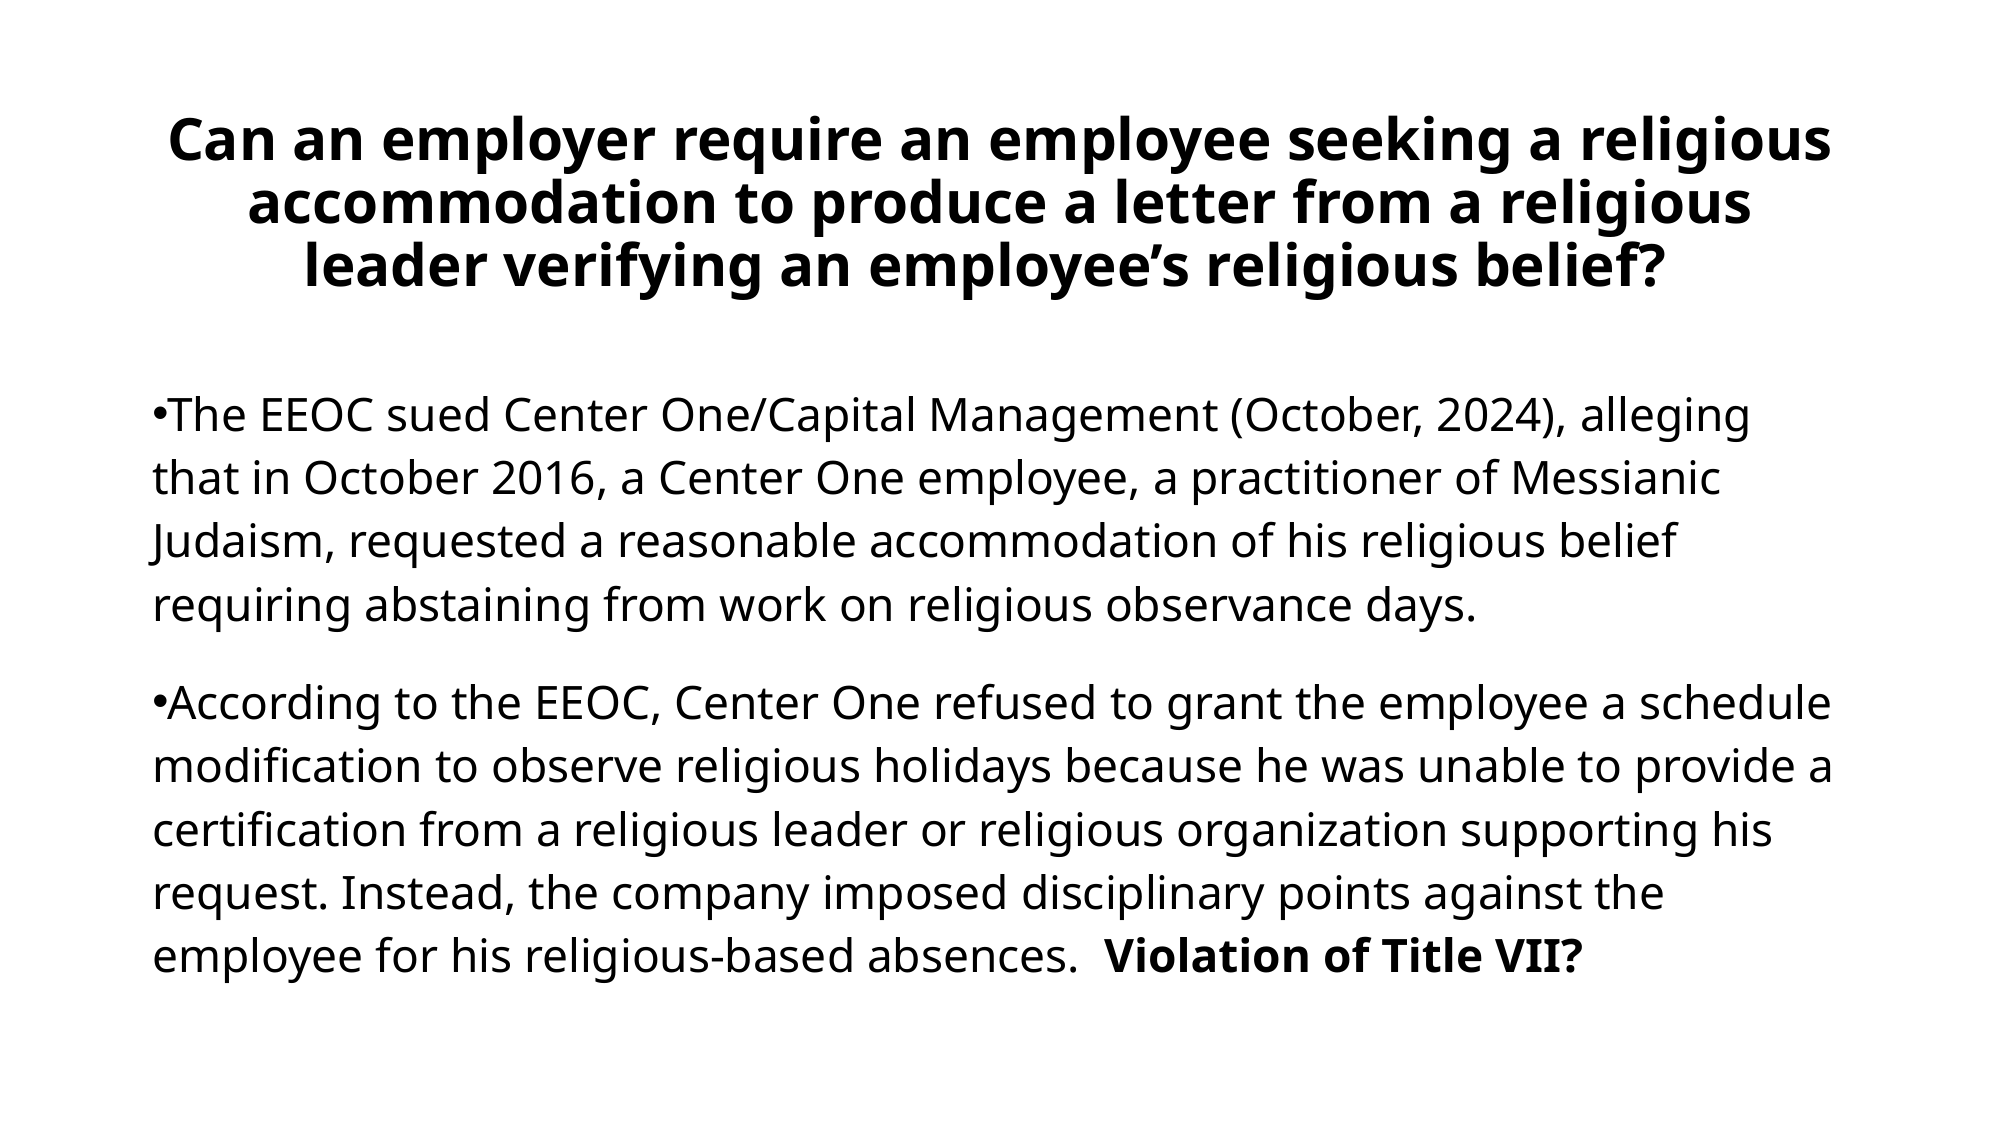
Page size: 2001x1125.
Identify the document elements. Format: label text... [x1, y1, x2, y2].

list The EEOC sued Center One/Capital Management (October, 2024), alleging that in October 2016, a Center One employee, a practitioner of Messianic Judaism, requested a reasonable accommodation of his religious belief requiring abstaining from work on religious observance days. According to the EEOC, Center One refused to grant the employee a schedule modification to observe religious holidays because he was unable to provide a certification from a religious leader or religious organization supporting his request. Instead, the company imposed disciplinary points against the employee for his religious-based absences. Violation of Title VII? [137, 369, 1863, 1014]
title Can an employer require an employee seeking a religious accommodation to produce a letter from a religious leader verifying an employee’s religious belief? [137, 129, 1863, 351]
